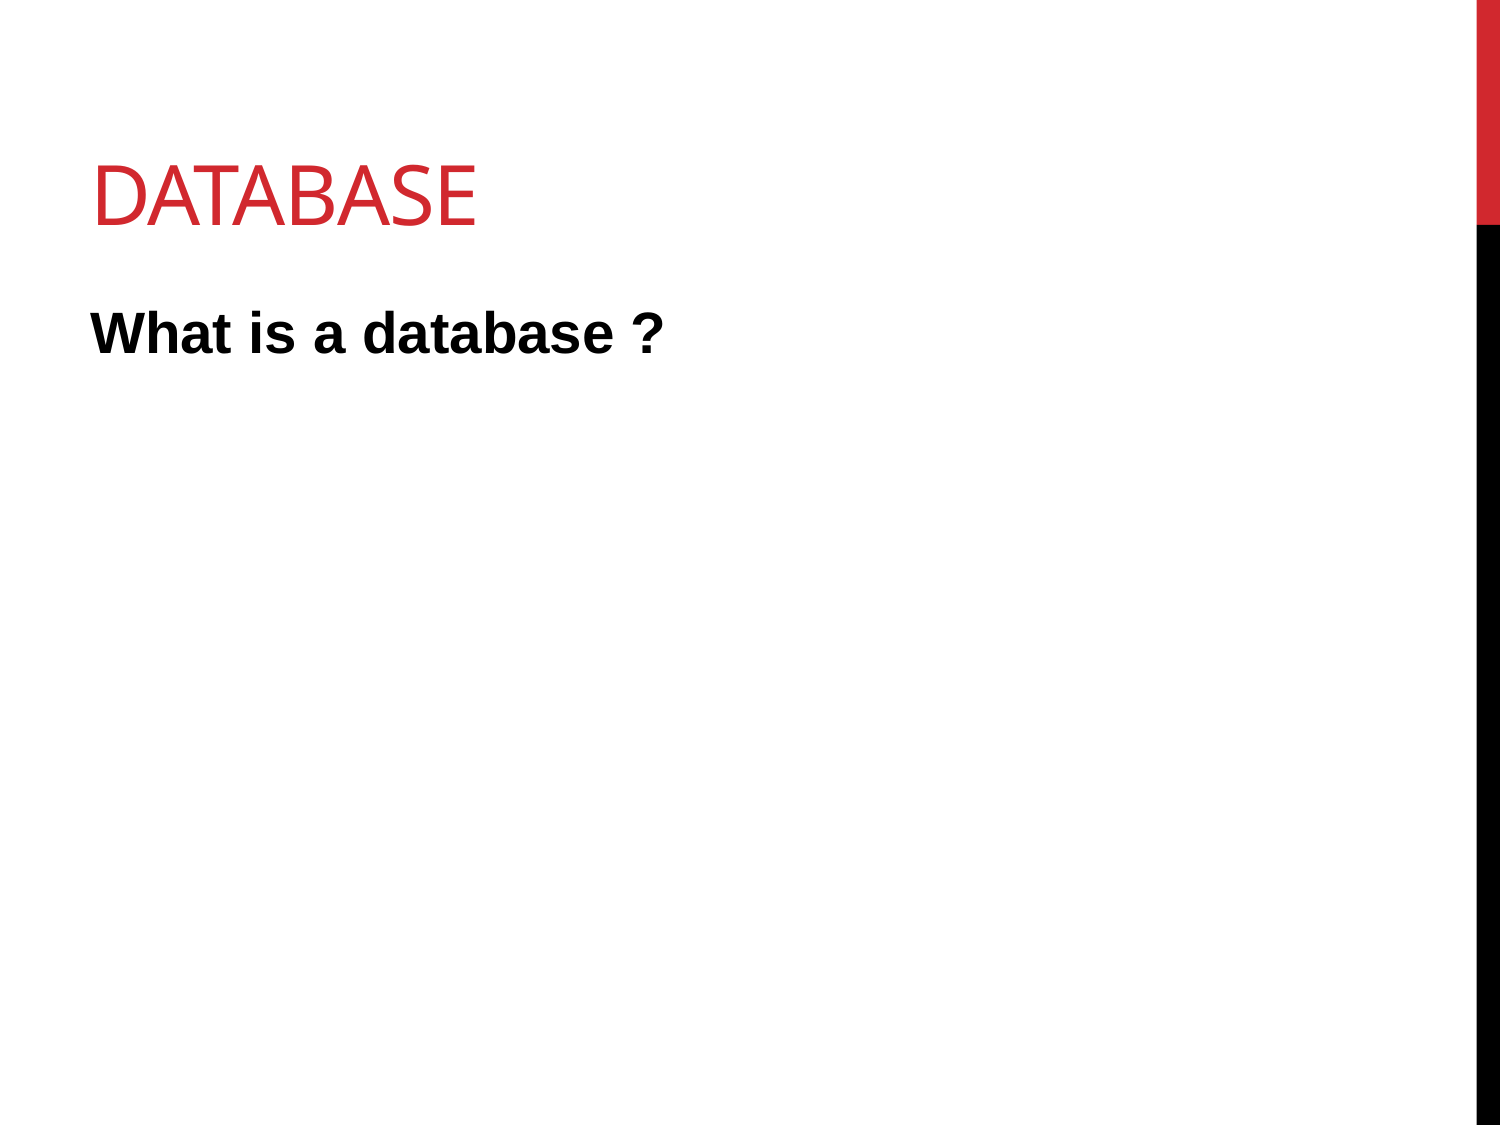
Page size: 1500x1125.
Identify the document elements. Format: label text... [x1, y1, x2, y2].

list What is a database ? [75, 287, 1325, 1005]
title Database [75, 25, 1025, 250]
